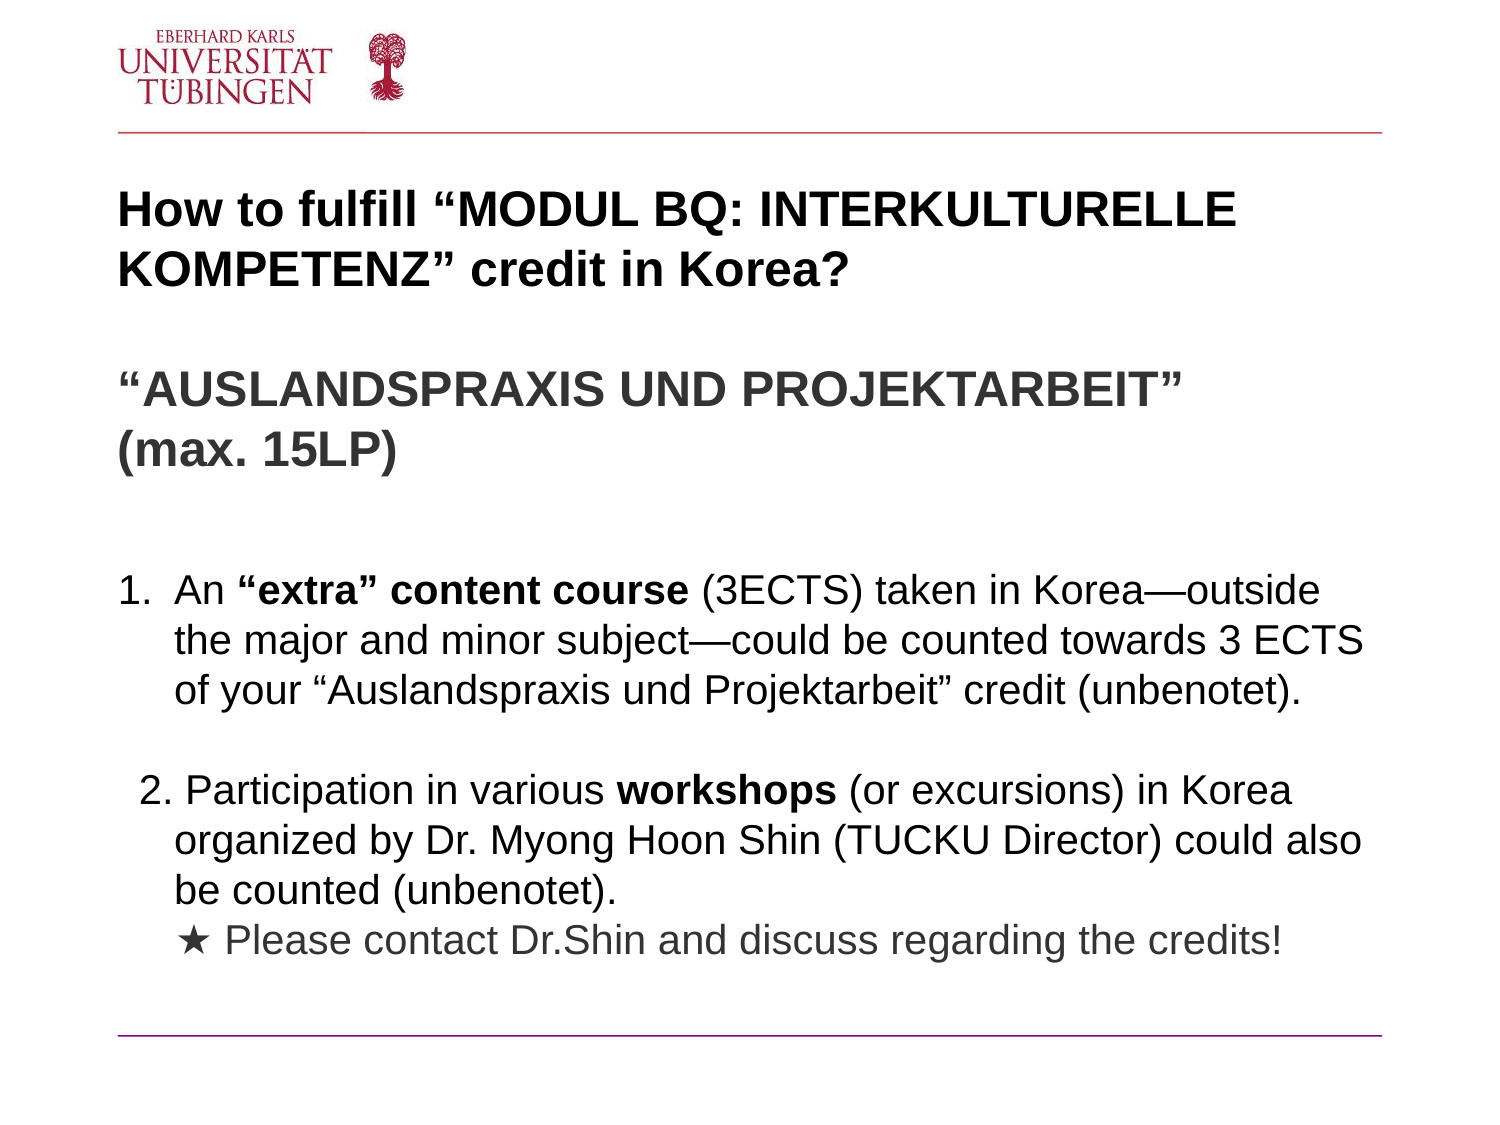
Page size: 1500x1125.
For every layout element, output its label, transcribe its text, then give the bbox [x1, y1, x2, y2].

text_box An “extra” content course (3ECTS) taken in Korea—outside the major and minor subject—could be counted towards 3 ECTS of your “Auslandspraxis und Projektarbeit” credit (unbenotet). 2. Participation in various workshops (or excursions) in Korea organized by Dr. Myong Hoon Shin (TUCKU Director) could also be counted (unbenotet). ★ Please contact Dr.Shin and discuss regarding the credits! [117, 562, 1382, 1017]
picture [117, 29, 406, 105]
text_box How to fulfill “MODUL BQ: INTERKULTURELLE KOMPETENZ” credit in Korea? “AUSLANDSPRAXIS UND PROJEKTARBEIT” (max. 15LP) [117, 423, 1382, 476]
